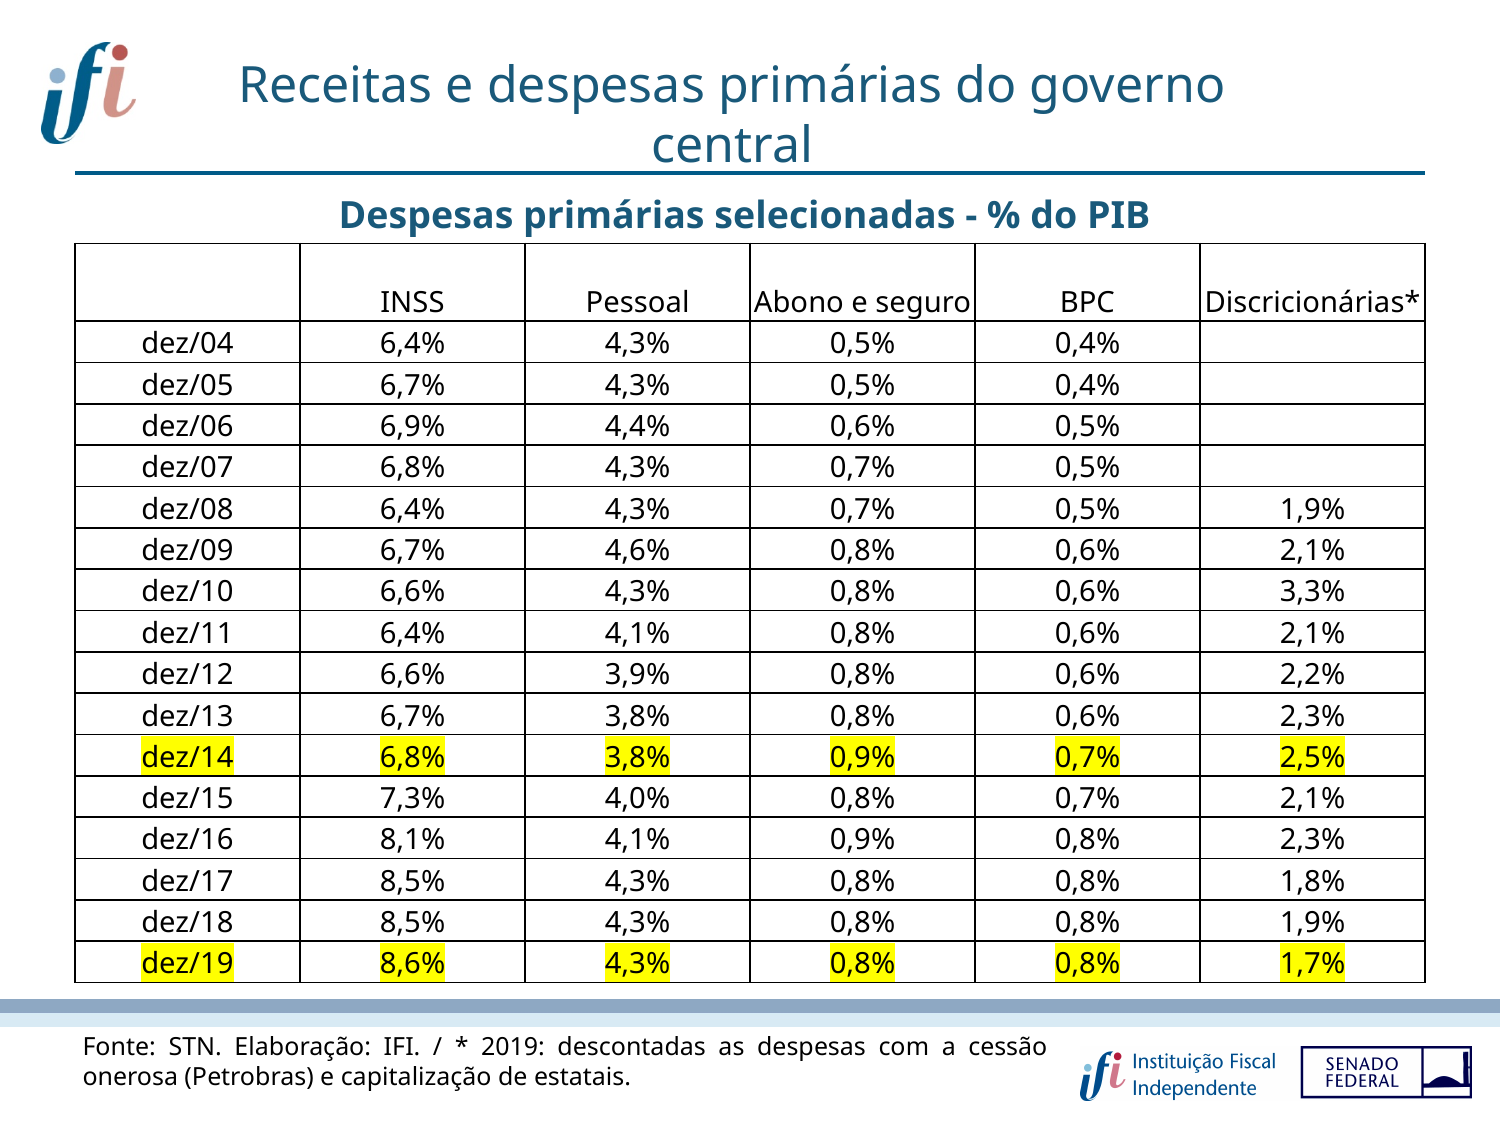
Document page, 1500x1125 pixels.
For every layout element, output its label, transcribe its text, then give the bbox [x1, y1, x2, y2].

table_cell 6,7% [301, 694, 524, 734]
table_header BPC [976, 244, 1199, 320]
table_cell 6,8% [301, 446, 524, 486]
table_cell dez/09 [76, 529, 299, 568]
table_cell 0,8% [976, 942, 1199, 982]
table_cell dez/05 [76, 363, 299, 403]
table_cell 4,3% [526, 322, 749, 362]
table_cell 6,7% [301, 363, 524, 403]
table_cell 2,1% [1201, 611, 1424, 651]
table_cell 0,6% [976, 653, 1199, 692]
table_cell 0,8% [976, 818, 1199, 858]
table_cell 0,5% [976, 405, 1199, 444]
table_cell 4,1% [526, 611, 749, 651]
table_cell dez/15 [76, 777, 299, 816]
table_cell 6,4% [301, 487, 524, 527]
table_cell dez/14 [76, 735, 299, 775]
table_cell 6,8% [301, 735, 524, 775]
table_cell 0,8% [976, 859, 1199, 899]
table_cell 0,6% [976, 611, 1199, 651]
list Fonte: STN. Elaboração: IFI. / * 2019: descontadas as despesas com a cessão onerosa (Petrobras) e capitalização de estatais. [74, 1022, 1058, 1107]
table_cell 0,8% [751, 529, 974, 568]
table_cell 0,8% [976, 901, 1199, 940]
table_cell dez/17 [76, 859, 299, 899]
table_cell 1,8% [1201, 859, 1424, 899]
table_cell 0,5% [976, 446, 1199, 486]
table_cell 6,4% [301, 611, 524, 651]
table_cell 0,4% [976, 363, 1199, 403]
table_cell 4,3% [526, 487, 749, 527]
table_cell 0,8% [751, 859, 974, 899]
table_cell 0,8% [751, 611, 974, 651]
table_cell dez/13 [76, 694, 299, 734]
text_box Despesas primárias selecionadas - % do PIB [74, 174, 1425, 243]
table_cell 4,3% [526, 859, 749, 899]
table_cell dez/06 [76, 405, 299, 444]
table_cell 0,8% [751, 653, 974, 692]
table_cell 0,8% [751, 942, 974, 982]
table_cell 0,7% [976, 777, 1199, 816]
picture [0, 999, 1500, 1027]
table_cell dez/07 [76, 446, 299, 486]
table_cell 4,3% [526, 901, 749, 940]
picture [41, 133, 50, 144]
table_header [76, 244, 299, 320]
table_cell 2,1% [1201, 529, 1424, 568]
table_cell 0,9% [751, 818, 974, 858]
table_cell [1201, 322, 1424, 362]
table_cell 0,6% [976, 570, 1199, 610]
table_cell 4,3% [526, 446, 749, 486]
table_cell dez/10 [76, 570, 299, 610]
picture [1080, 1046, 1472, 1101]
table_cell 3,3% [1201, 570, 1424, 610]
table_cell [1201, 363, 1424, 403]
table_cell 0,8% [751, 694, 974, 734]
table_cell 4,3% [526, 570, 749, 610]
table_cell 6,7% [301, 529, 524, 568]
table_cell 8,1% [301, 818, 524, 858]
table_cell dez/19 [76, 942, 299, 982]
table_cell dez/16 [76, 818, 299, 858]
table_cell 1,9% [1201, 487, 1424, 527]
table_cell 7,3% [301, 777, 524, 816]
table_cell 2,3% [1201, 818, 1424, 858]
table_cell [1201, 405, 1424, 444]
table_cell 4,4% [526, 405, 749, 444]
table_cell 4,1% [526, 818, 749, 858]
table_cell 2,2% [1201, 653, 1424, 692]
table_cell 0,5% [976, 487, 1199, 527]
table_header Abono e seguro [751, 244, 974, 320]
table_cell 4,3% [526, 942, 749, 982]
table_cell 0,8% [751, 777, 974, 816]
table_cell 3,8% [526, 694, 749, 734]
table_cell 6,4% [301, 322, 524, 362]
table_cell dez/08 [76, 487, 299, 527]
table_cell 0,7% [976, 735, 1199, 775]
table_cell 0,8% [751, 570, 974, 610]
table_cell 1,9% [1201, 901, 1424, 940]
table_cell 8,5% [301, 901, 524, 940]
table_cell 0,6% [976, 694, 1199, 734]
table_cell dez/04 [76, 322, 299, 362]
title Receitas e despesas primárias do governo central [158, 44, 1306, 174]
table_cell 8,5% [301, 859, 524, 899]
table_cell [1201, 446, 1424, 486]
table_cell 2,5% [1201, 735, 1424, 775]
table_cell 6,6% [301, 653, 524, 692]
picture [41, 42, 136, 144]
table_header Pessoal [526, 244, 749, 320]
table_cell 6,6% [301, 570, 524, 610]
table_cell 6,9% [301, 405, 524, 444]
table_cell 4,3% [526, 363, 749, 403]
table_cell 4,6% [526, 529, 749, 568]
table_cell 0,9% [751, 735, 974, 775]
table_cell 0,5% [751, 322, 974, 362]
table_cell 0,4% [976, 322, 1199, 362]
table_header Discricionárias* [1201, 244, 1424, 320]
table_cell 3,8% [526, 735, 749, 775]
table_cell 1,7% [1201, 942, 1424, 982]
table_cell 2,3% [1201, 694, 1424, 734]
table_cell dez/11 [76, 611, 299, 651]
table_cell 8,6% [301, 942, 524, 982]
table_cell 0,6% [976, 529, 1199, 568]
table_cell 0,7% [751, 487, 974, 527]
table_cell 2,1% [1201, 777, 1424, 816]
table_cell 3,9% [526, 653, 749, 692]
table_cell 4,0% [526, 777, 749, 816]
table_cell dez/12 [76, 653, 299, 692]
table_cell 0,7% [751, 446, 974, 486]
table_cell 0,6% [751, 405, 974, 444]
table_cell 0,8% [751, 901, 974, 940]
table_cell 0,5% [751, 363, 974, 403]
table_cell dez/18 [76, 901, 299, 940]
table_header INSS [301, 244, 524, 320]
